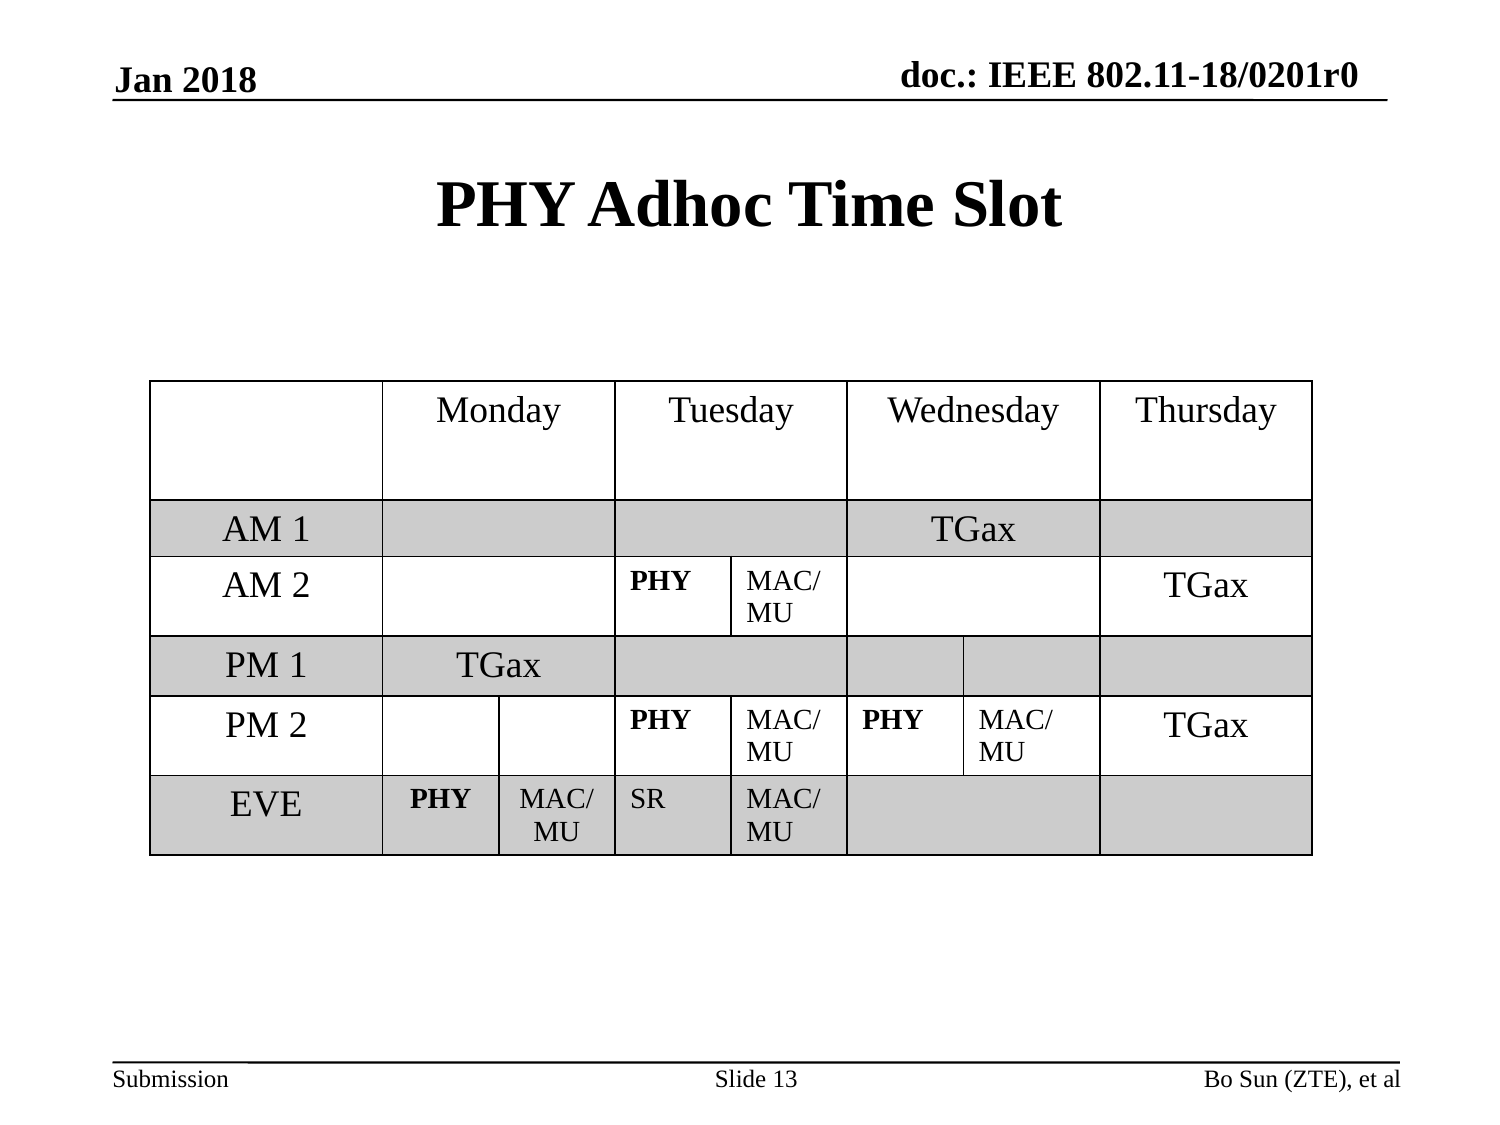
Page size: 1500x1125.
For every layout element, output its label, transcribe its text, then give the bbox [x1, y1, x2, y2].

table_cell [1101, 776, 1311, 854]
table_cell [383, 557, 614, 635]
table_cell [616, 637, 846, 695]
table_cell [1101, 501, 1311, 556]
table_header Monday [383, 382, 614, 499]
table_header Wednesday [848, 382, 1099, 499]
table_header [151, 382, 382, 499]
table_cell MAC/MU [732, 776, 846, 854]
table_cell PM 2 [151, 697, 382, 775]
table_cell EVE [151, 776, 382, 854]
table_cell [1101, 637, 1311, 695]
table_cell PHY [383, 776, 498, 854]
table_cell [964, 637, 1099, 695]
table_cell TGax [848, 501, 1099, 556]
table_cell [848, 637, 963, 695]
table_header Tuesday [616, 382, 846, 499]
table_cell [616, 501, 846, 556]
table_cell PHY [848, 697, 963, 775]
table_cell MAC/MU [964, 697, 1099, 775]
table_cell MAC/MU [500, 776, 614, 854]
footer Bo Sun (ZTE), et al [1200, 1061, 1402, 1093]
table_cell [848, 776, 1099, 854]
title PHY Adhoc Time Slot [112, 112, 1388, 288]
table_cell AM 2 [151, 557, 382, 635]
table_cell AM 1 [151, 501, 382, 556]
table_cell SR [616, 776, 730, 854]
table_cell TGax [1101, 557, 1311, 635]
table_cell TGax [383, 637, 614, 695]
table_cell [848, 557, 1099, 635]
table_cell MAC/MU [732, 697, 846, 775]
table_cell PHY [616, 697, 730, 775]
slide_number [114, 54, 259, 101]
table_cell MAC/MU [732, 557, 846, 635]
table_cell PM 1 [151, 637, 382, 695]
table_header Thursday [1101, 382, 1311, 499]
table_cell PHY [616, 557, 730, 635]
table_cell [383, 501, 614, 556]
table_cell [383, 697, 498, 775]
table_cell [500, 697, 614, 775]
slide_number Slide 13 [712, 1061, 800, 1093]
table_cell TGax [1101, 697, 1311, 775]
